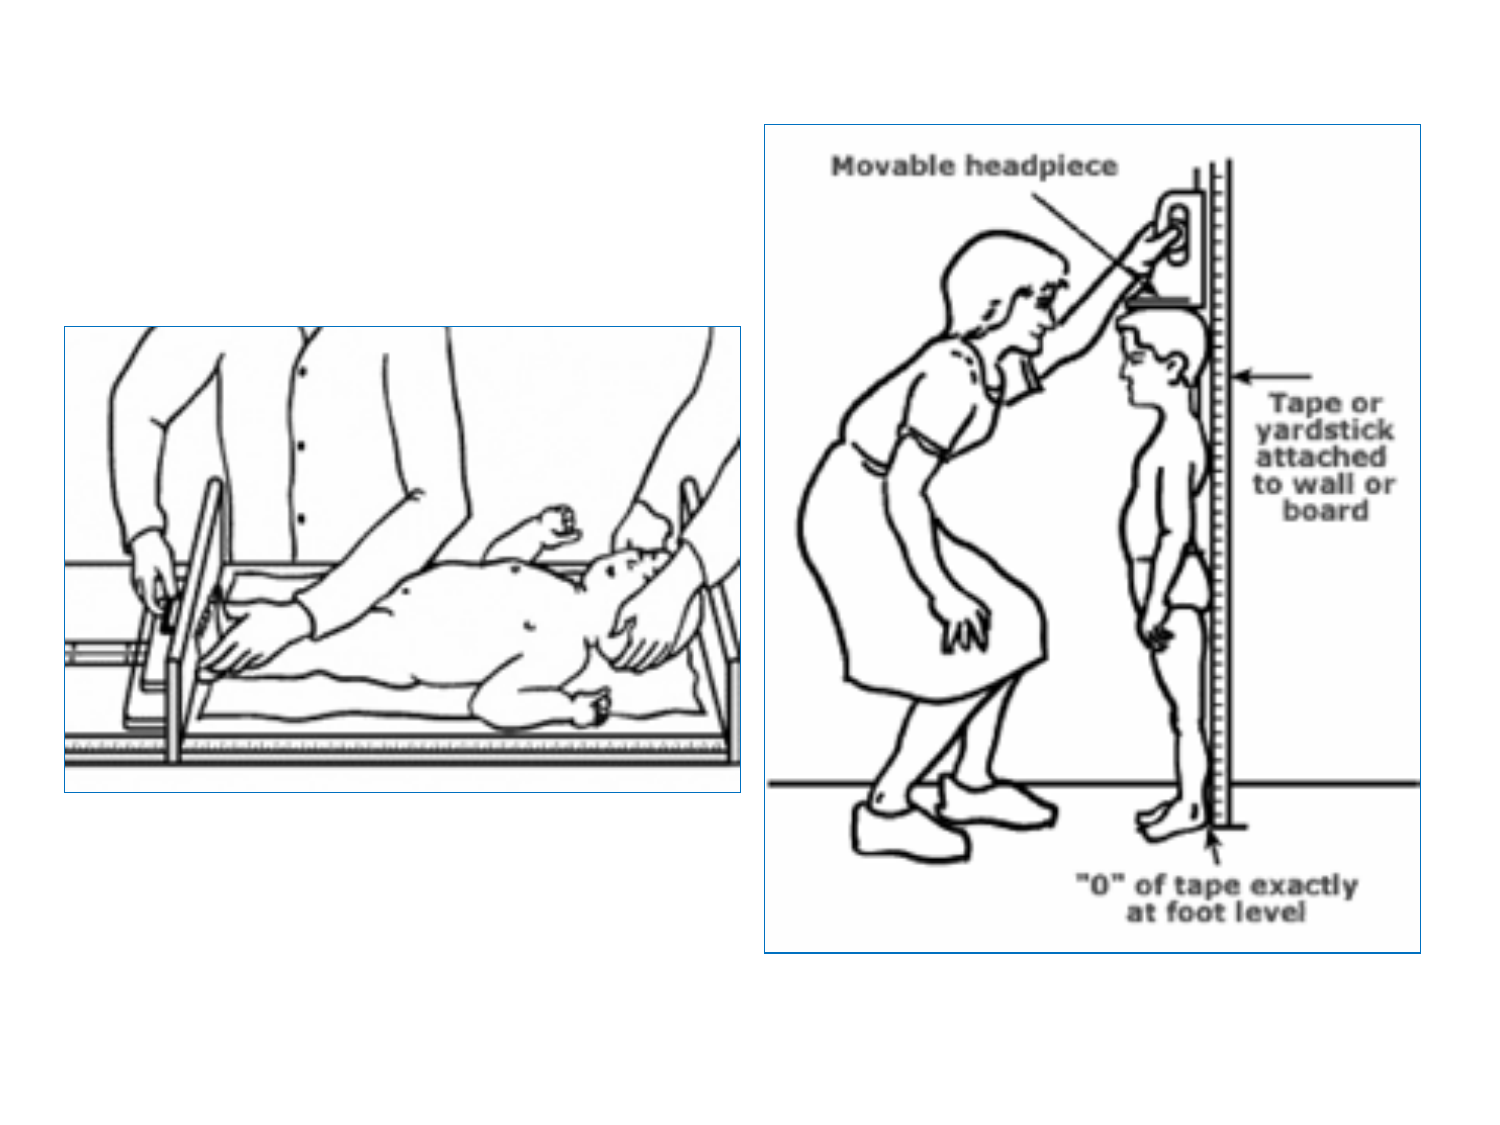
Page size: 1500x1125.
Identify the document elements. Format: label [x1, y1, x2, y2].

picture [765, 125, 1420, 953]
list [64, 326, 741, 793]
